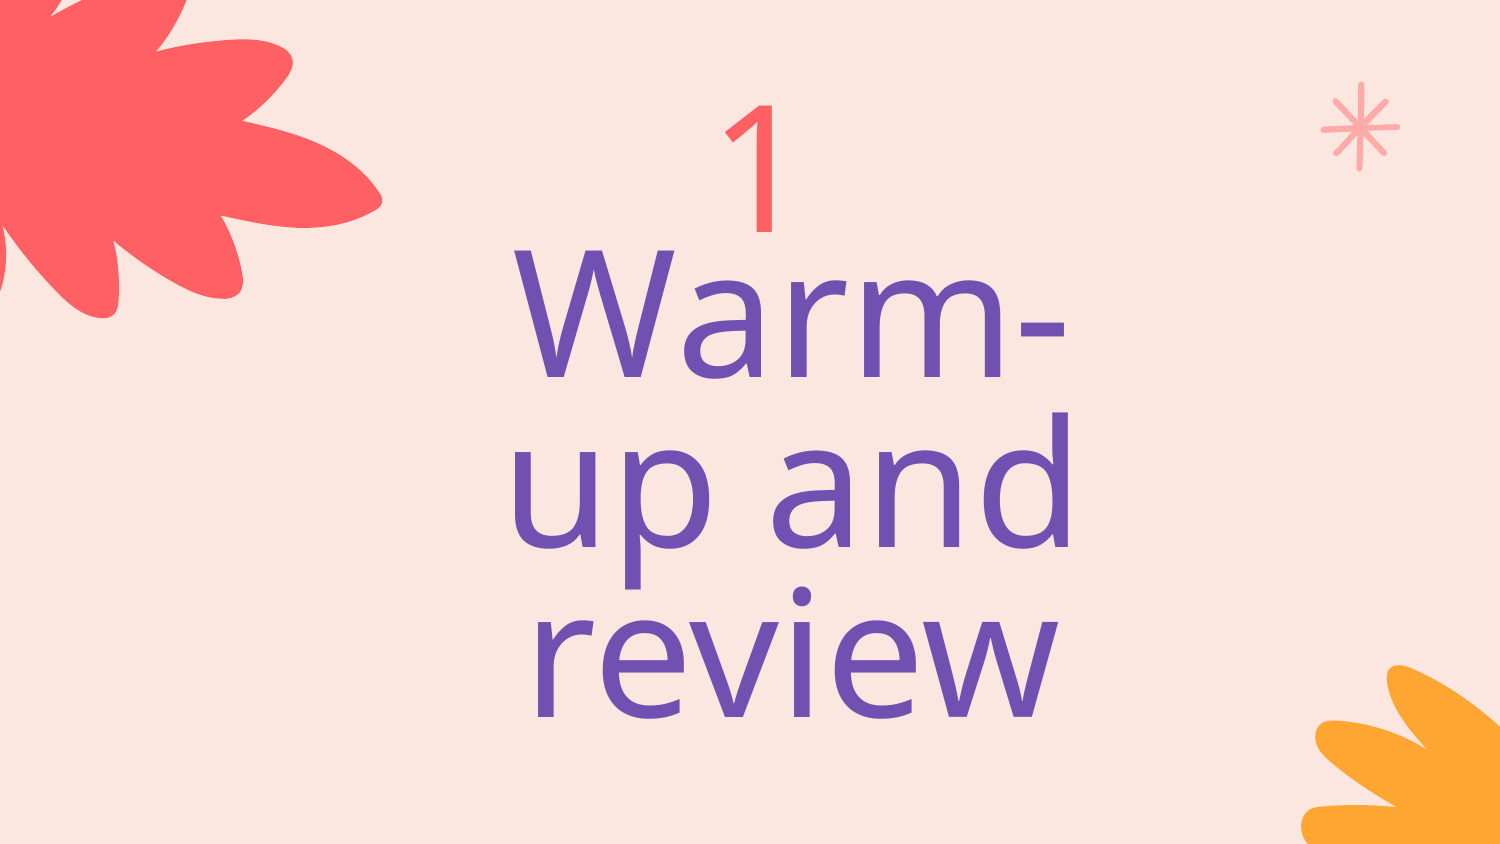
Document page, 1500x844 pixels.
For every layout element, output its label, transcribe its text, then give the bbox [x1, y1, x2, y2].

title Warm-up and review [401, 226, 1183, 510]
title 1 [653, 40, 868, 221]
